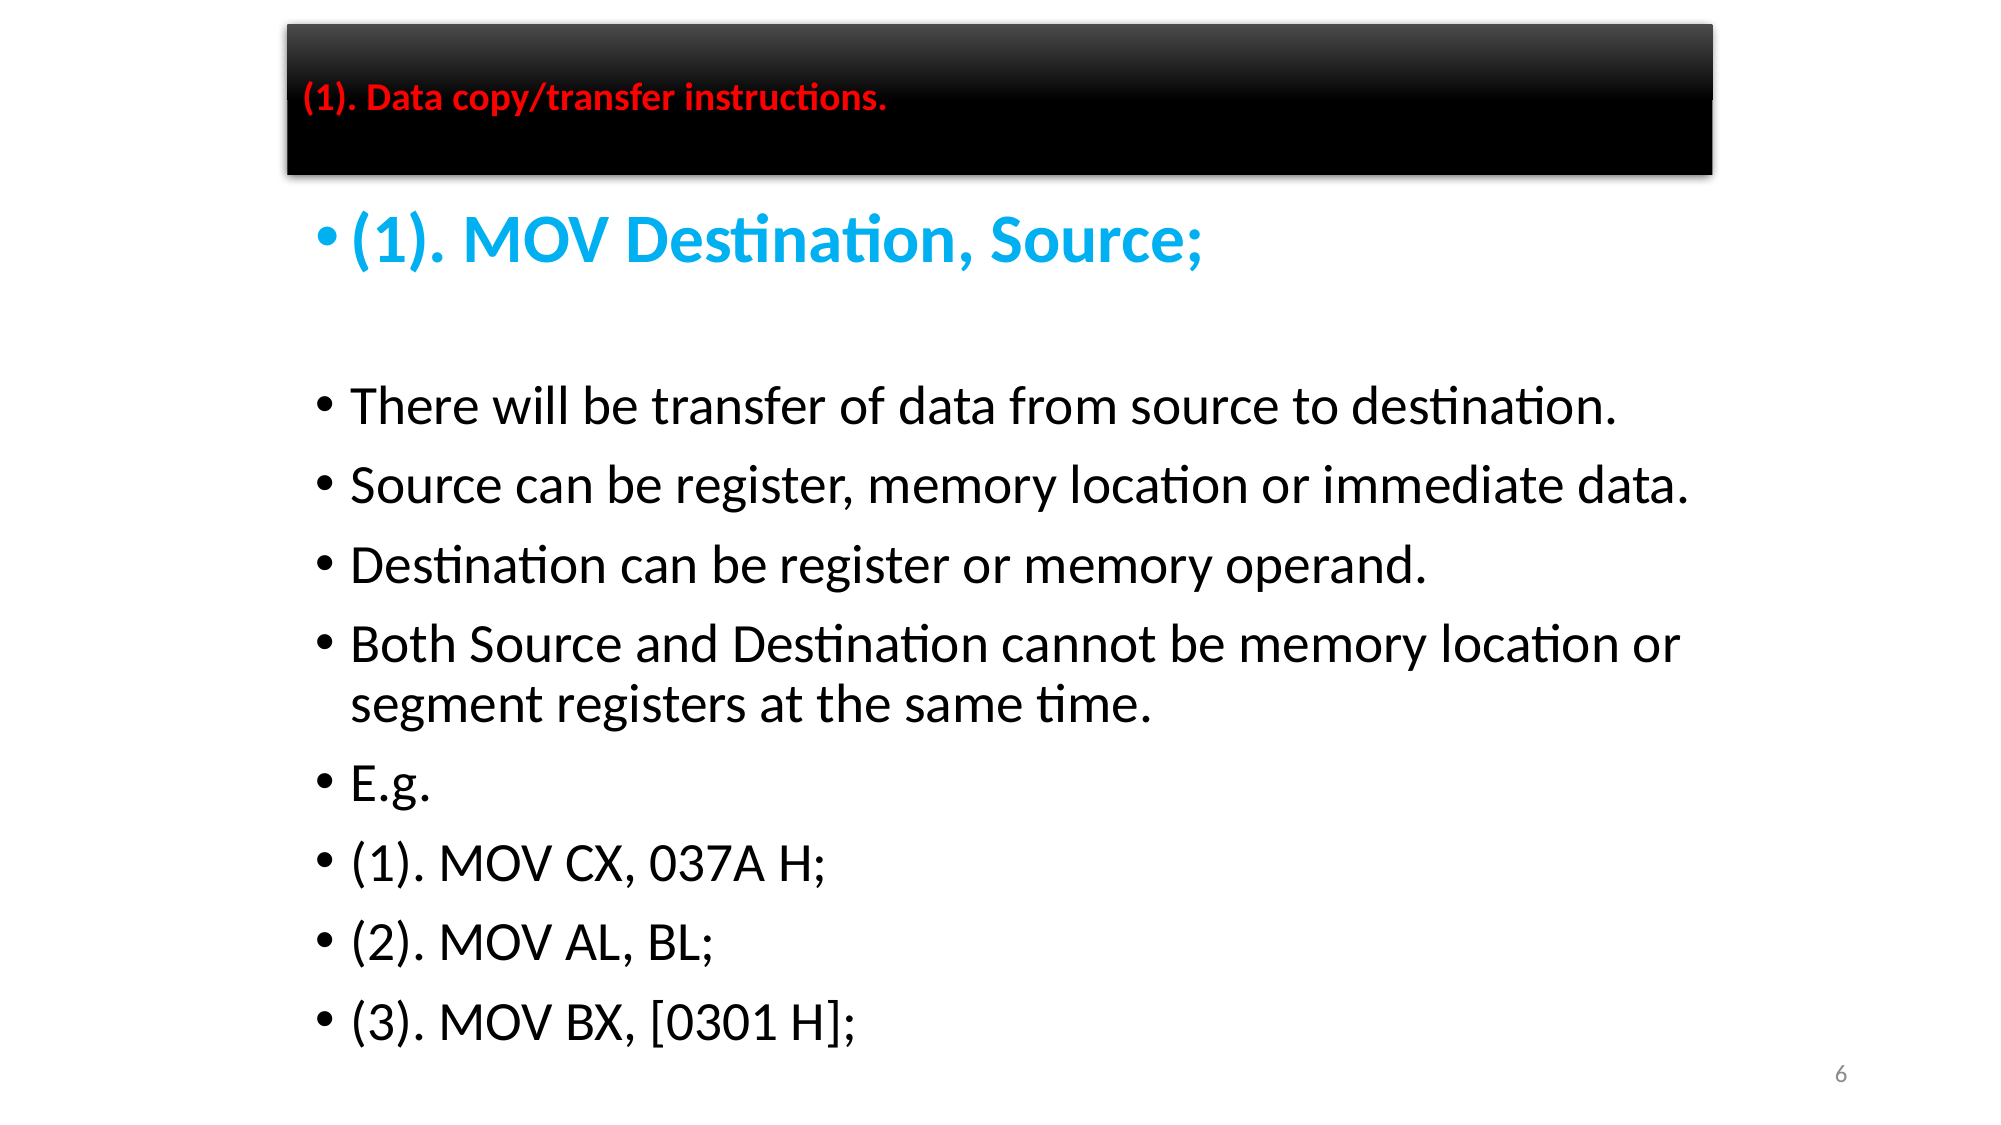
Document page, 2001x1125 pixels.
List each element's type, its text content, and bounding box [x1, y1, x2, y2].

list (1). MOV Destination, Source; There will be transfer of data from source to destination. Source can be register, memory location or immediate data. Destination can be register or memory operand. Both Source and Destination cannot be memory location or segment registers at the same time. E.g. (1). MOV CX, 037A H; (2). MOV AL, BL; (3). MOV BX, [0301 H]; [300, 195, 1713, 1088]
slide_number 6 [1412, 1042, 1863, 1103]
title (1). Data copy/transfer instructions. [287, 24, 1713, 175]
